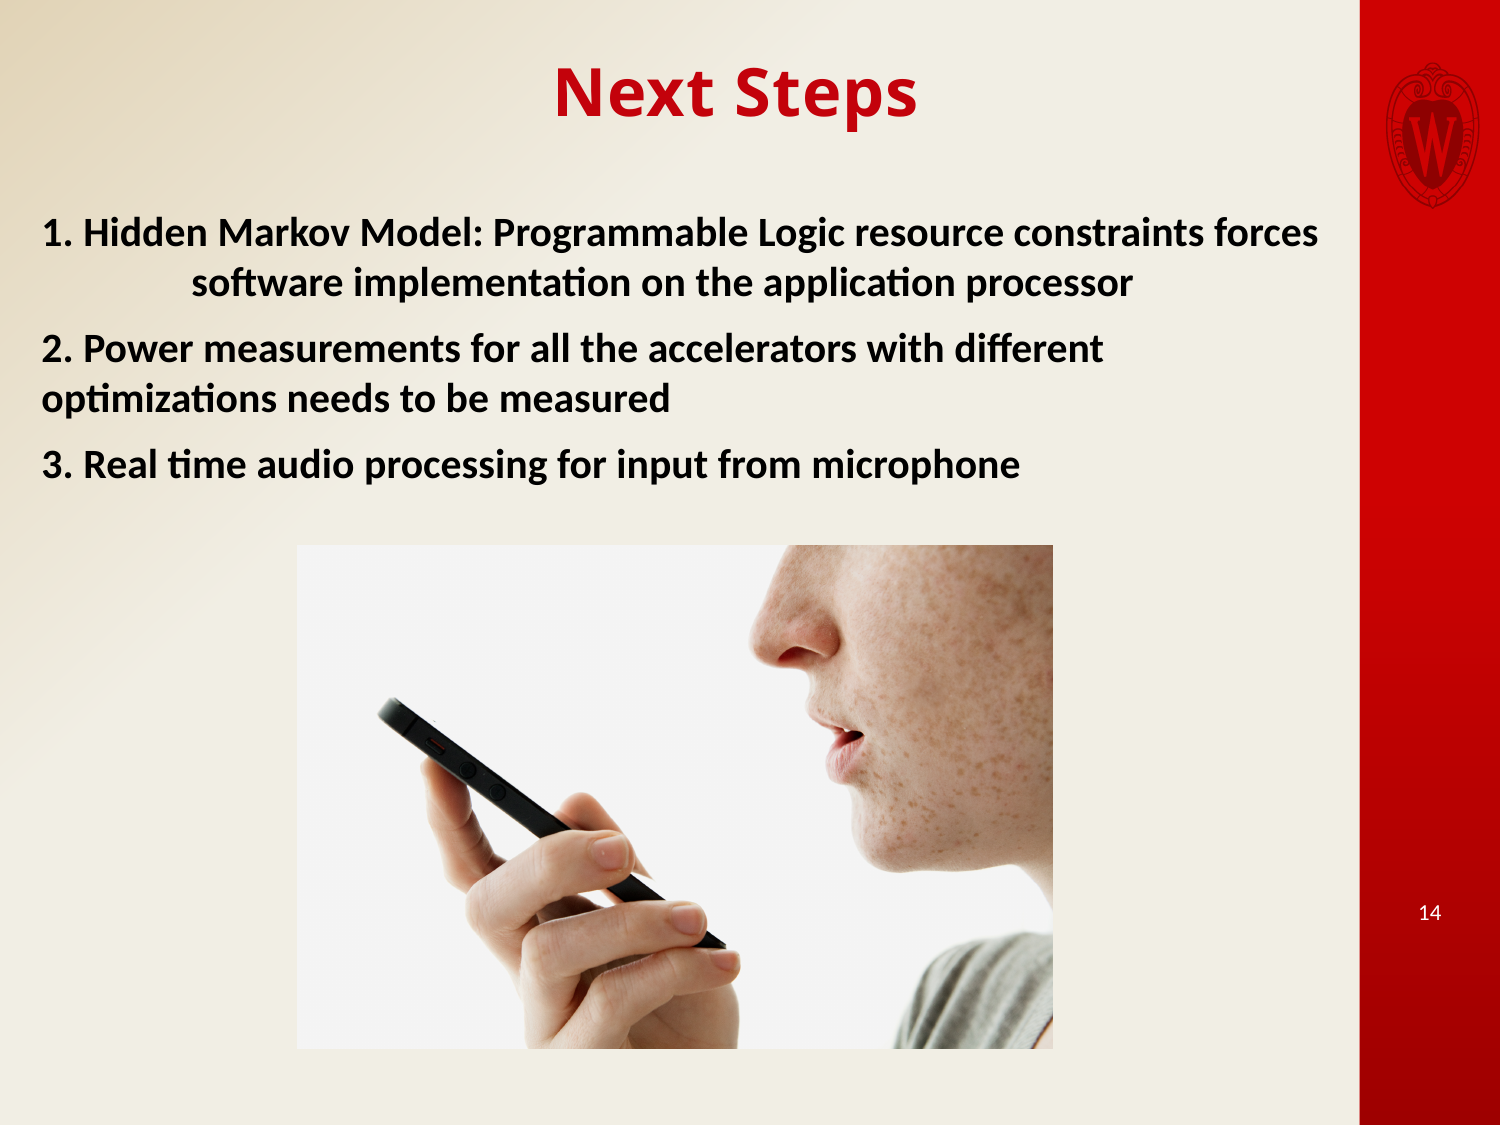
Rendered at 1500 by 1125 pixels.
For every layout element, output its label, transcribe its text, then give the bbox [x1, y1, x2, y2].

title Next Steps [39, 68, 1433, 166]
picture [1358, 0, 1500, 1125]
text_box 3. Real time audio processing for input from microphone [26, 429, 1324, 495]
text_box 1. Hidden Markov Model: Programmable Logic resource constraints forces software implementation on the application processor [26, 197, 1337, 312]
text_box 2. Power measurements for all the accelerators with different optimizations needs to be measured [26, 313, 1324, 429]
picture [297, 545, 1053, 1050]
slide_number 14 [1074, 881, 1457, 941]
